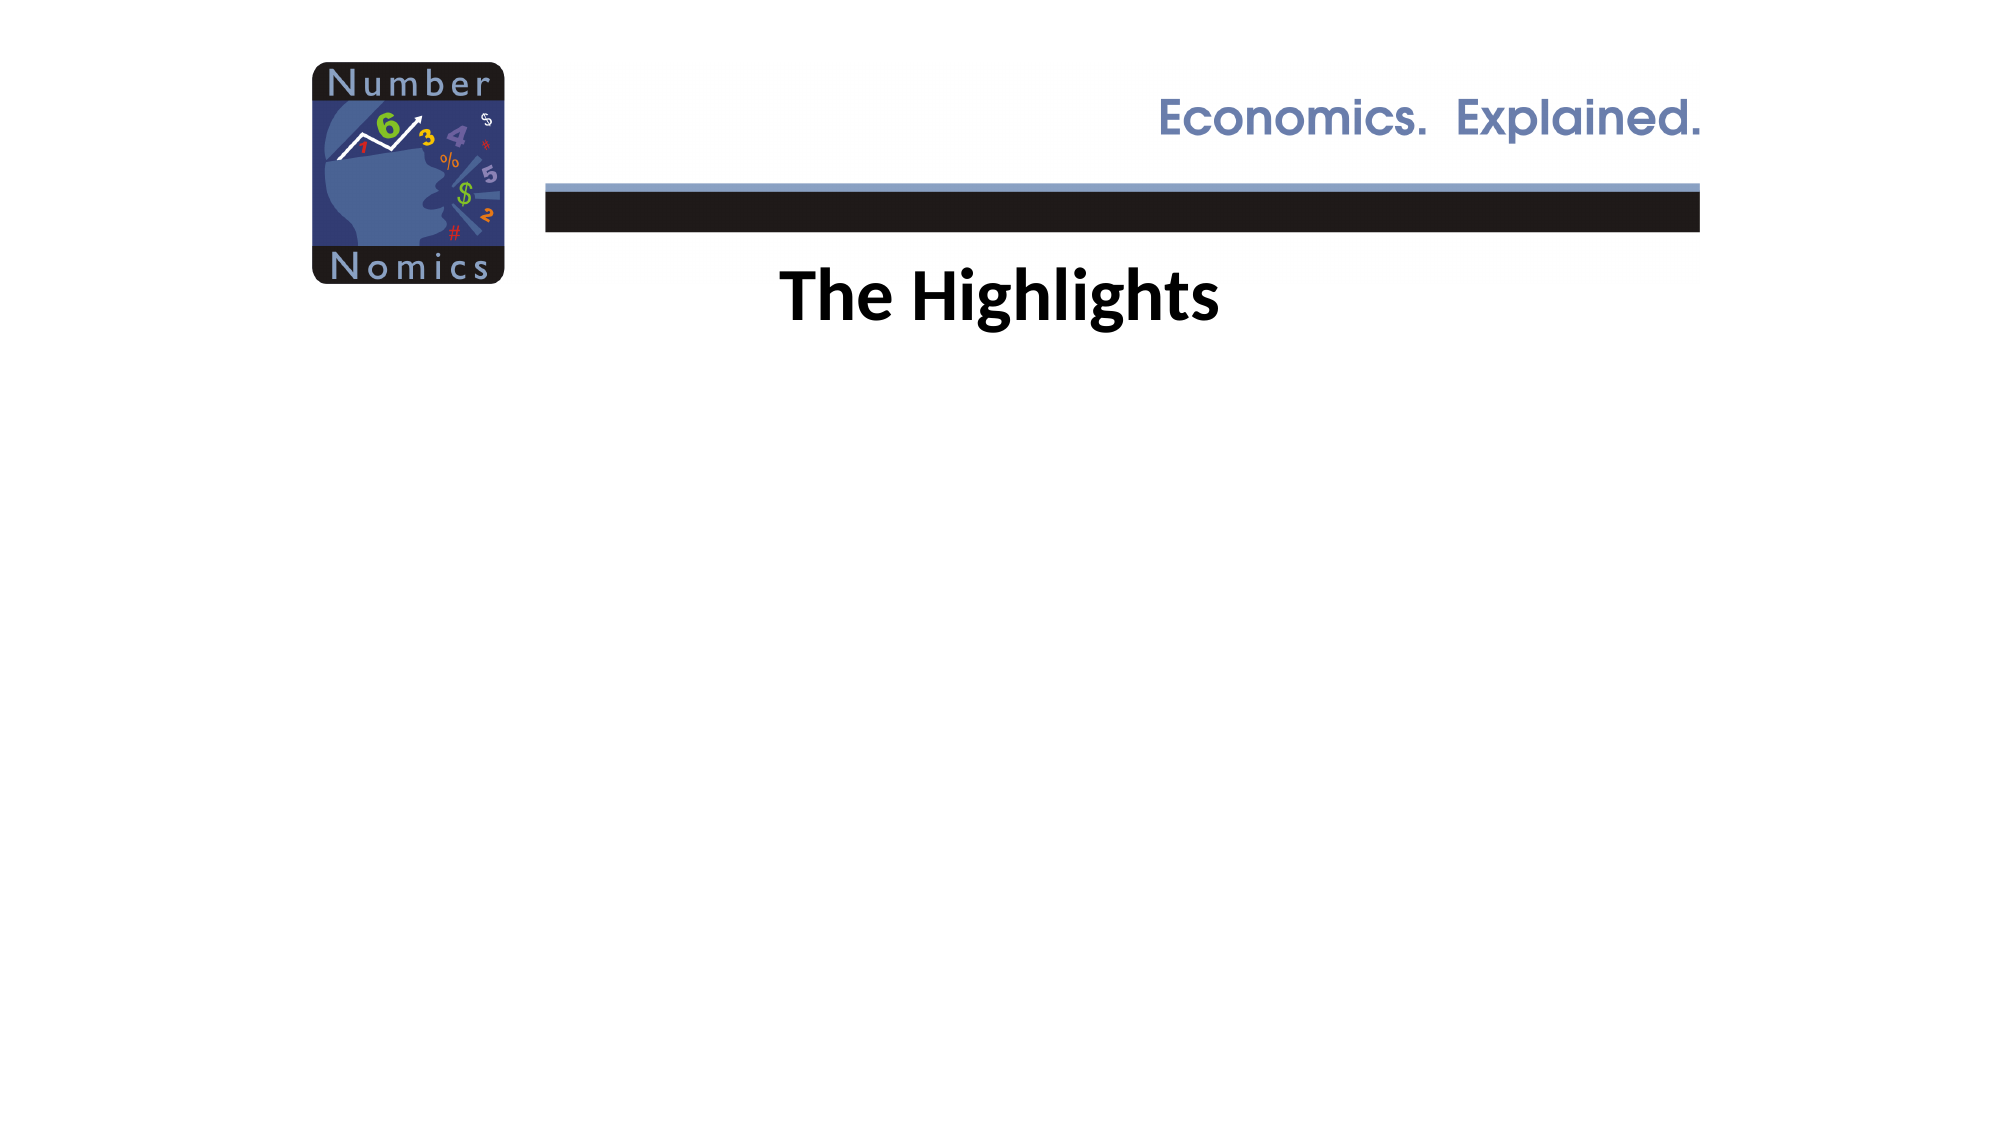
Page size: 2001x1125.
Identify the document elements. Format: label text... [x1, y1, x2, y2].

text_box The Highlights ` [312, 284, 1688, 1125]
picture [312, 62, 1700, 284]
